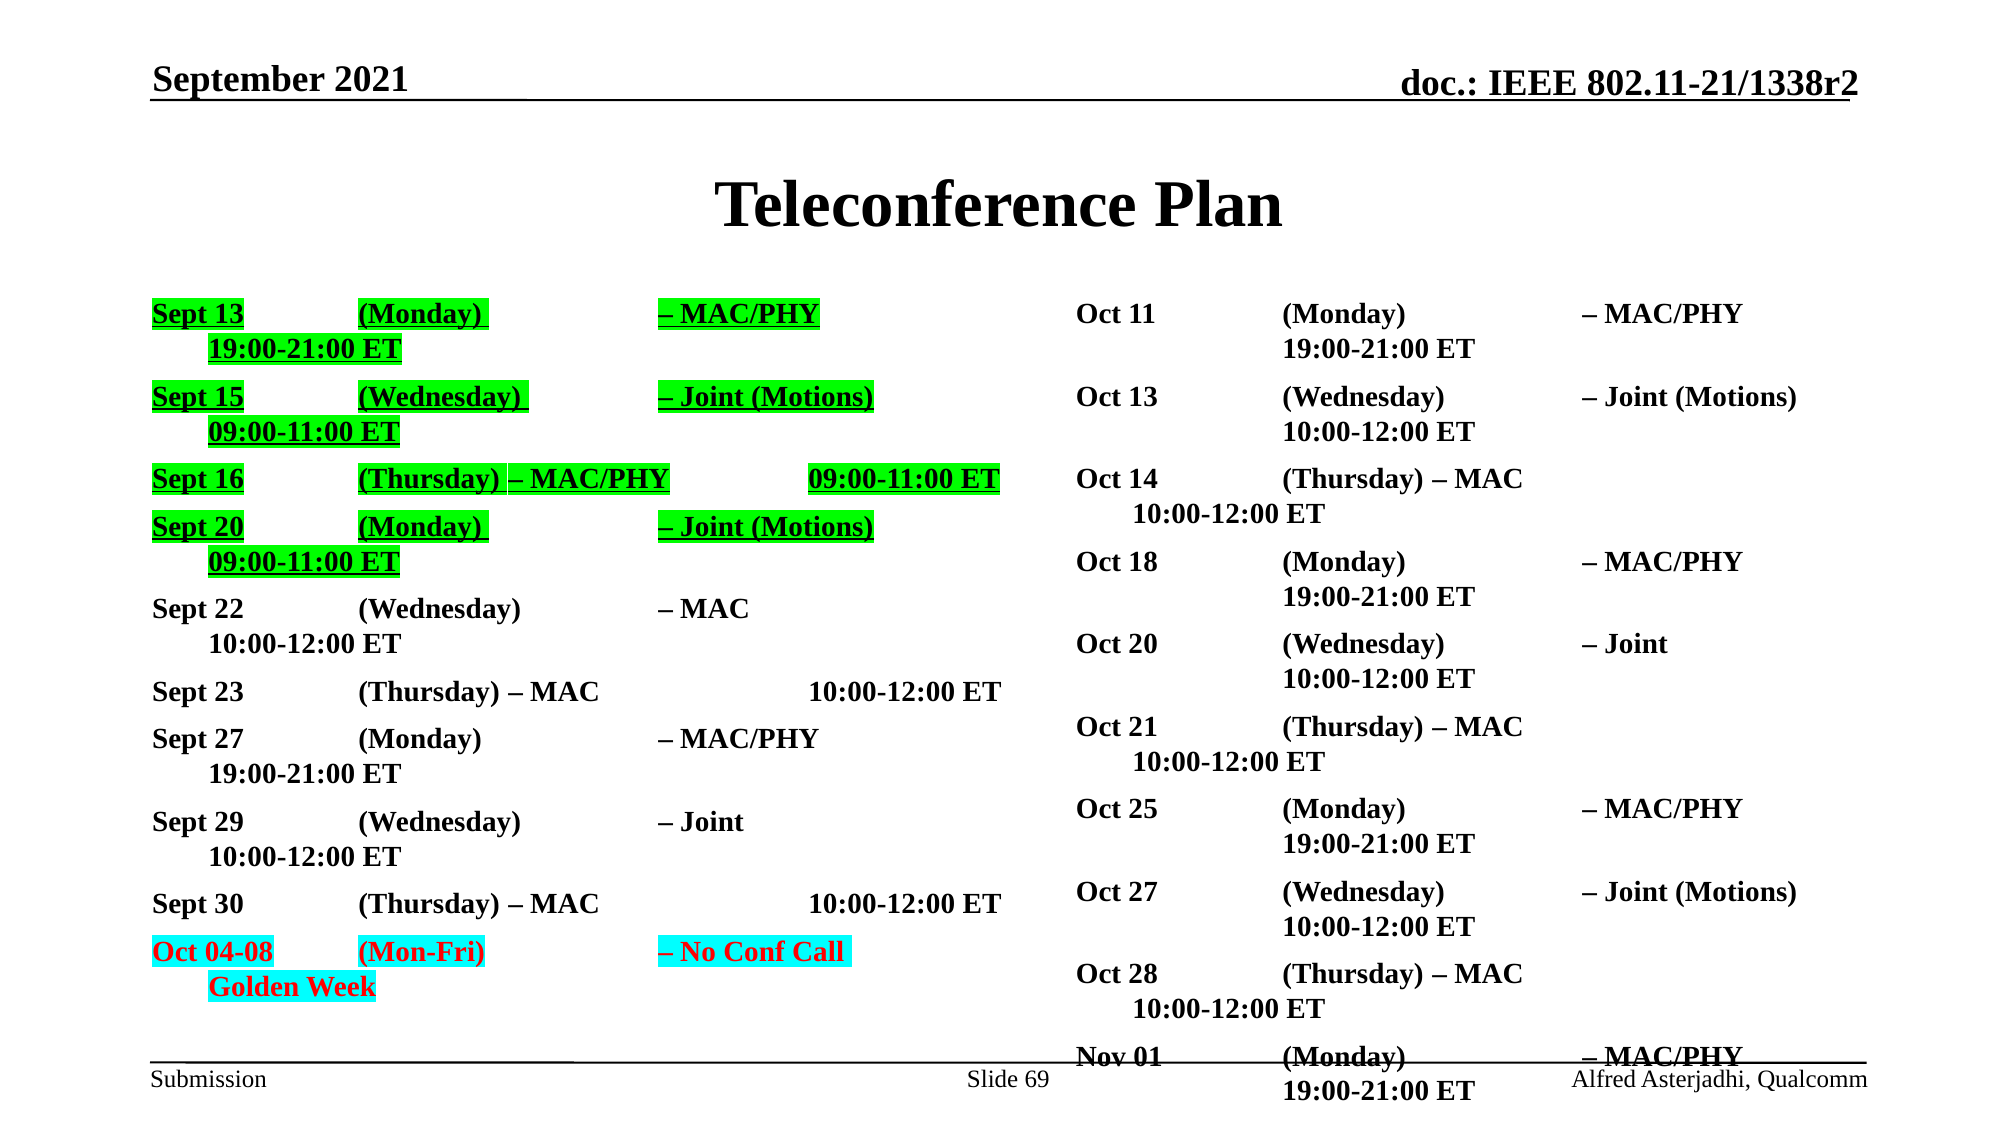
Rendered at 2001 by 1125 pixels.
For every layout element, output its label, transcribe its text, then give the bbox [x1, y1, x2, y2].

text_box Oct 11 (Monday) – MAC/PHY 19:00-21:00 ET Oct 13 (Wednesday) – Joint (Motions) 10:00-12:00 ET Oct 14 (Thursday) – MAC 10:00-12:00 ET Oct 18 (Monday) – MAC/PHY 19:00-21:00 ET Oct 20 (Wednesday) – Joint 10:00-12:00 ET Oct 21 (Thursday) – MAC 10:00-12:00 ET Oct 25 (Monday) – MAC/PHY 19:00-21:00 ET Oct 27 (Wednesday) – Joint (Motions) 10:00-12:00 ET Oct 28 (Thursday) – MAC 10:00-12:00 ET Nov 01 (Monday) – MAC/PHY 19:00-21:00 ET Nov 03 (Wednesday) – Joint 10:00-12:00 ET Nov 04 (Thursday) – MAC 10:00-12:00 ET Nov 08 (Monday) – MAC/PHY 19:00-21:00 ET Nov 10 (Wednesday) – Joint 10:00-12:00 ET Nov 11 (Thursday) – MAC 10:00-12:00 ET [1060, 287, 1953, 1000]
footer Alfred Asterjadhi, Qualcomm [1171, 1061, 1869, 1093]
slide_number Slide 69 [950, 1061, 1067, 1123]
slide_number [152, 54, 563, 100]
title Teleconference Plan [149, 112, 1850, 288]
text_box Sept 13 (Monday) – MAC/PHY 19:00-21:00 ET Sept 15 (Wednesday) – Joint (Motions) 09:00-11:00 ET Sept 16 (Thursday) – MAC/PHY 09:00-11:00 ET Sept 20 (Monday) – Joint (Motions) 09:00-11:00 ET Sept 22 (Wednesday) – MAC 10:00-12:00 ET Sept 23 (Thursday) – MAC 10:00-12:00 ET Sept 27 (Monday) – MAC/PHY 19:00-21:00 ET Sept 29 (Wednesday) – Joint 10:00-12:00 ET Sept 30 (Thursday) – MAC 10:00-12:00 ET Oct 04-08 (Mon-Fri) – No Conf Call Golden Week [136, 287, 1029, 1000]
